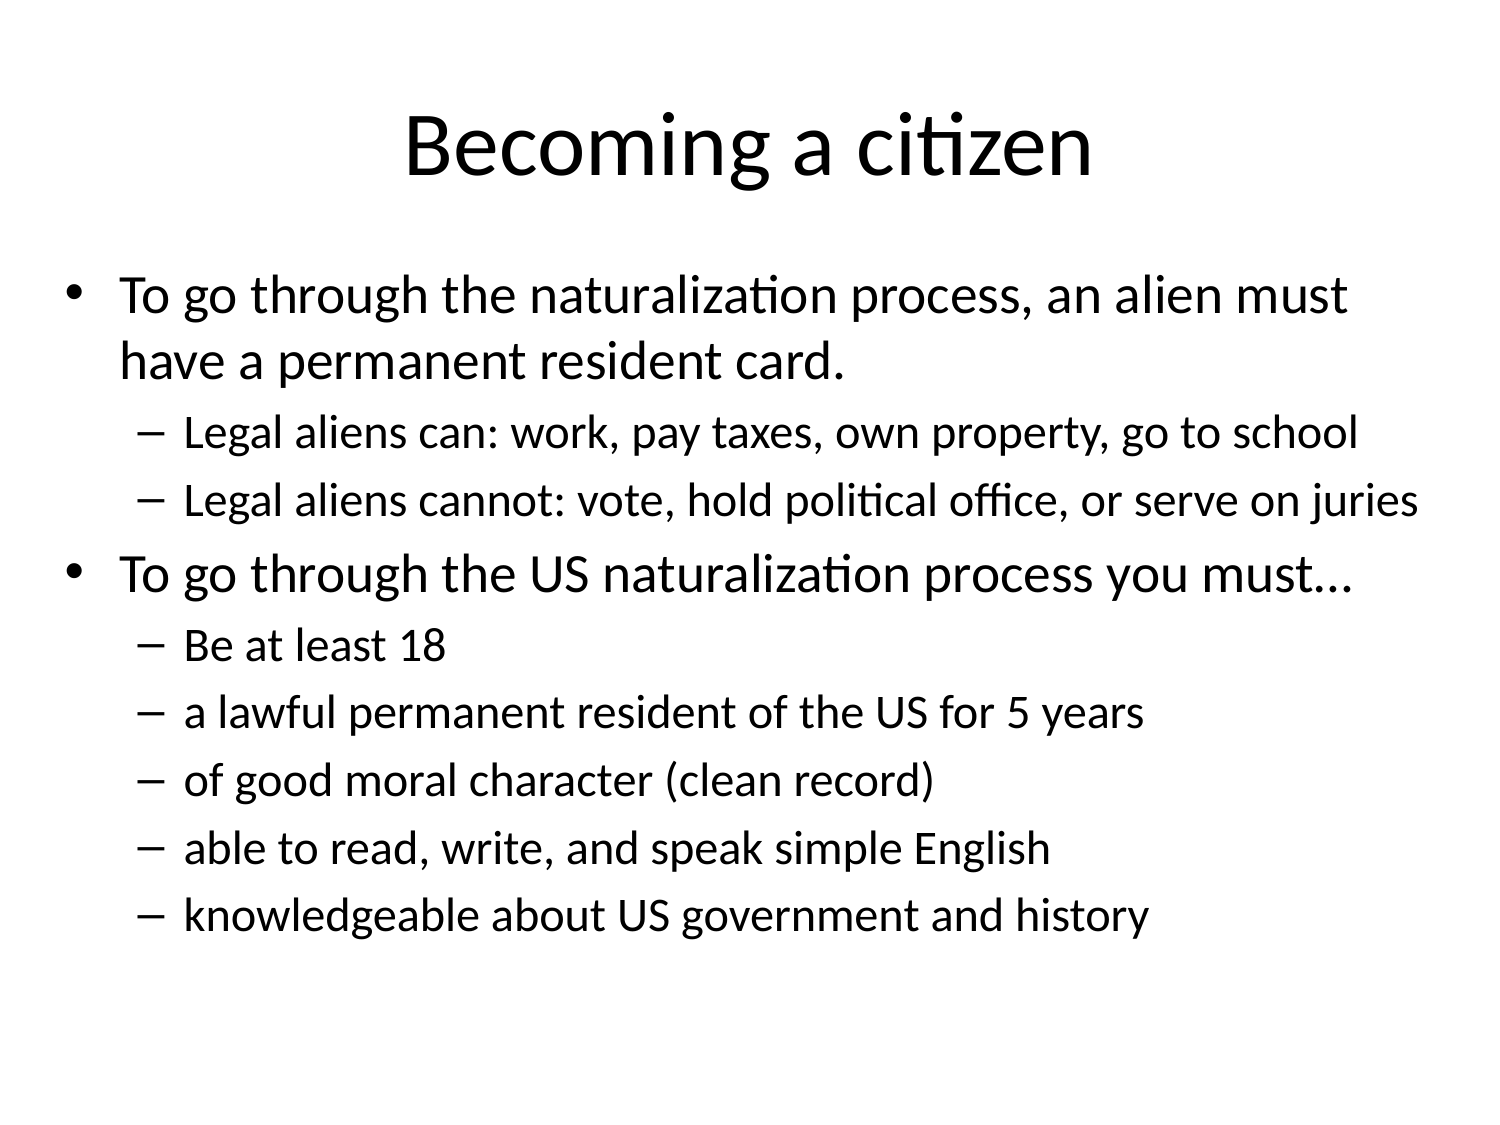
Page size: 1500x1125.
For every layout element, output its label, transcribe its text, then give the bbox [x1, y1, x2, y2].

list To go through the naturalization process, an alien must have a permanent resident card. Legal aliens can: work, pay taxes, own property, go to school Legal aliens cannot: vote, hold political office, or serve on juries To go through the US naturalization process you must… Be at least 18 a lawful permanent resident of the US for 5 years of good moral character (clean record) able to read, write, and speak simple English knowledgeable about US government and history [49, 250, 1445, 1078]
title Becoming a citizen [75, 45, 1425, 233]
